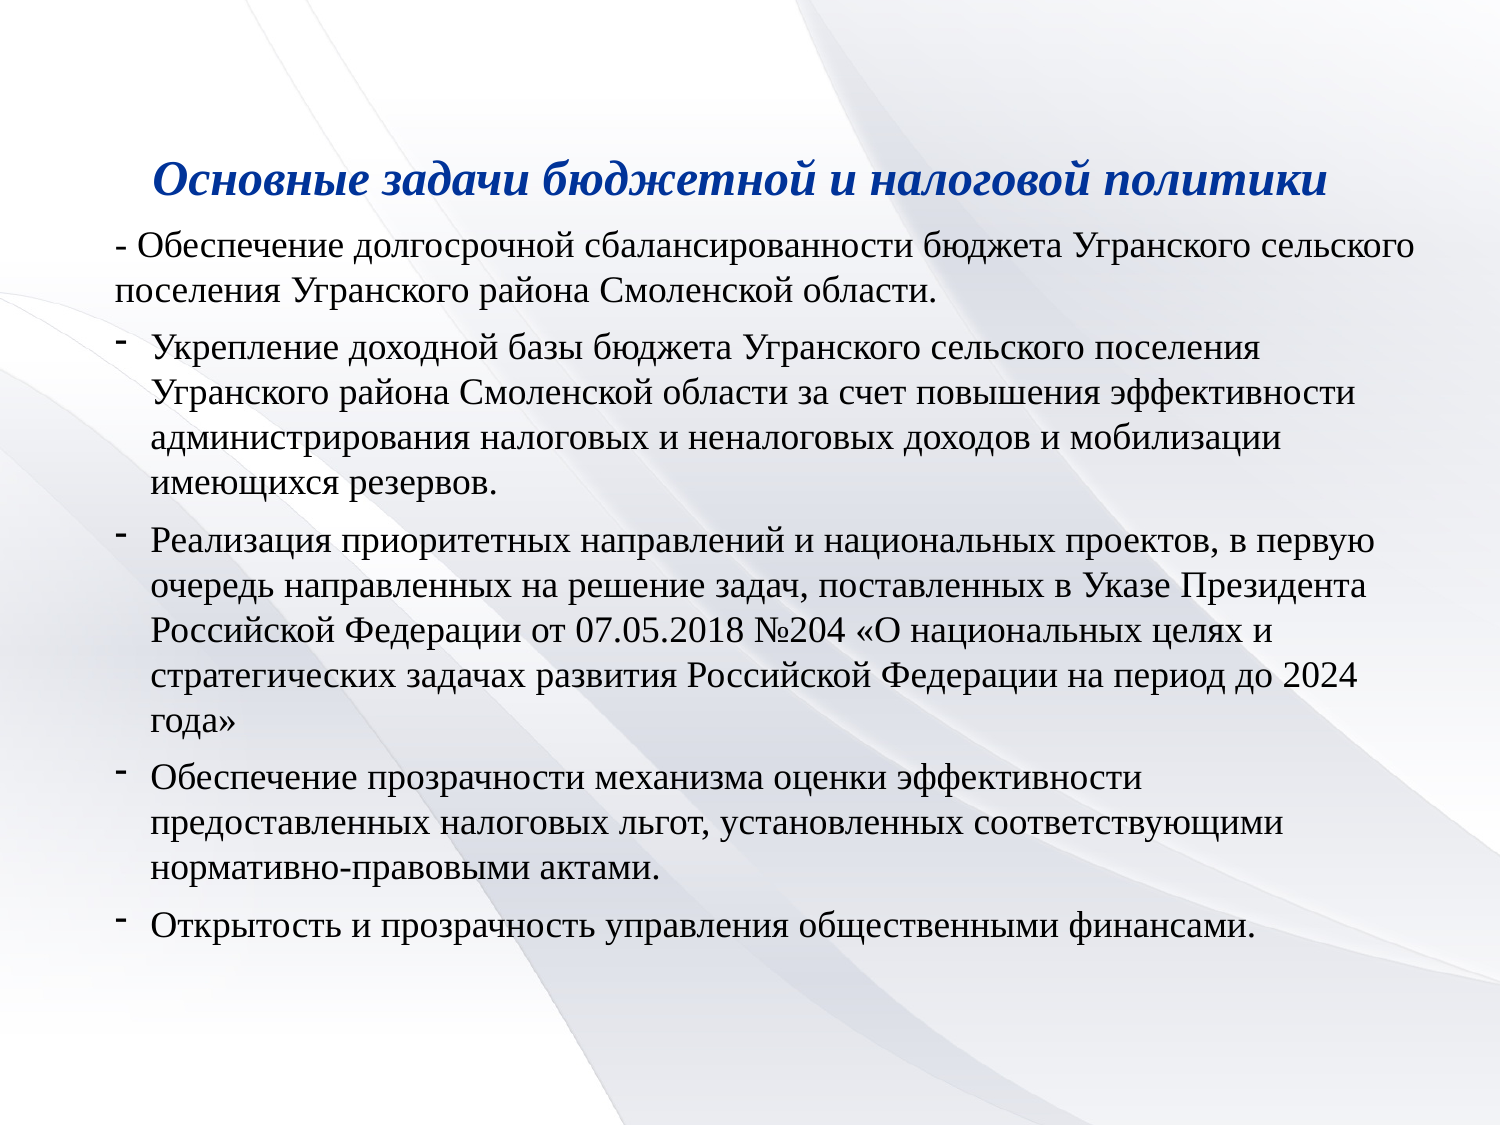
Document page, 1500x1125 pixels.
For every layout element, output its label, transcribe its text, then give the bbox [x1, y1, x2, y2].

title Основные задачи бюджетной и налоговой политики [57, 37, 1424, 213]
text_box - Обеспечение долгосрочной сбалансированности бюджета Угранского сельского поселения Угранского района Смоленской области. Укрепление доходной базы бюджета Угранского сельского поселения Угранского района Смоленской области за счет повышения эффективности администрирования налоговых и неналоговых доходов и мобилизации имеющихся резервов. Реализация приоритетных направлений и национальных проектов, в первую очередь направленных на решение задач, поставленных в Указе Президента Российской Федерации от 07.05.2018 №204 «О национальных целях и стратегических задачах развития Российской Федерации на период до 2024 года» Обеспечение прозрачности механизма оценки эффективности предоставленных налоговых льгот, установленных соответствующими нормативно-правовыми актами. Открытость и прозрачность управления общественными финансами. [100, 212, 1447, 1010]
picture [0, 0, 1500, 1125]
